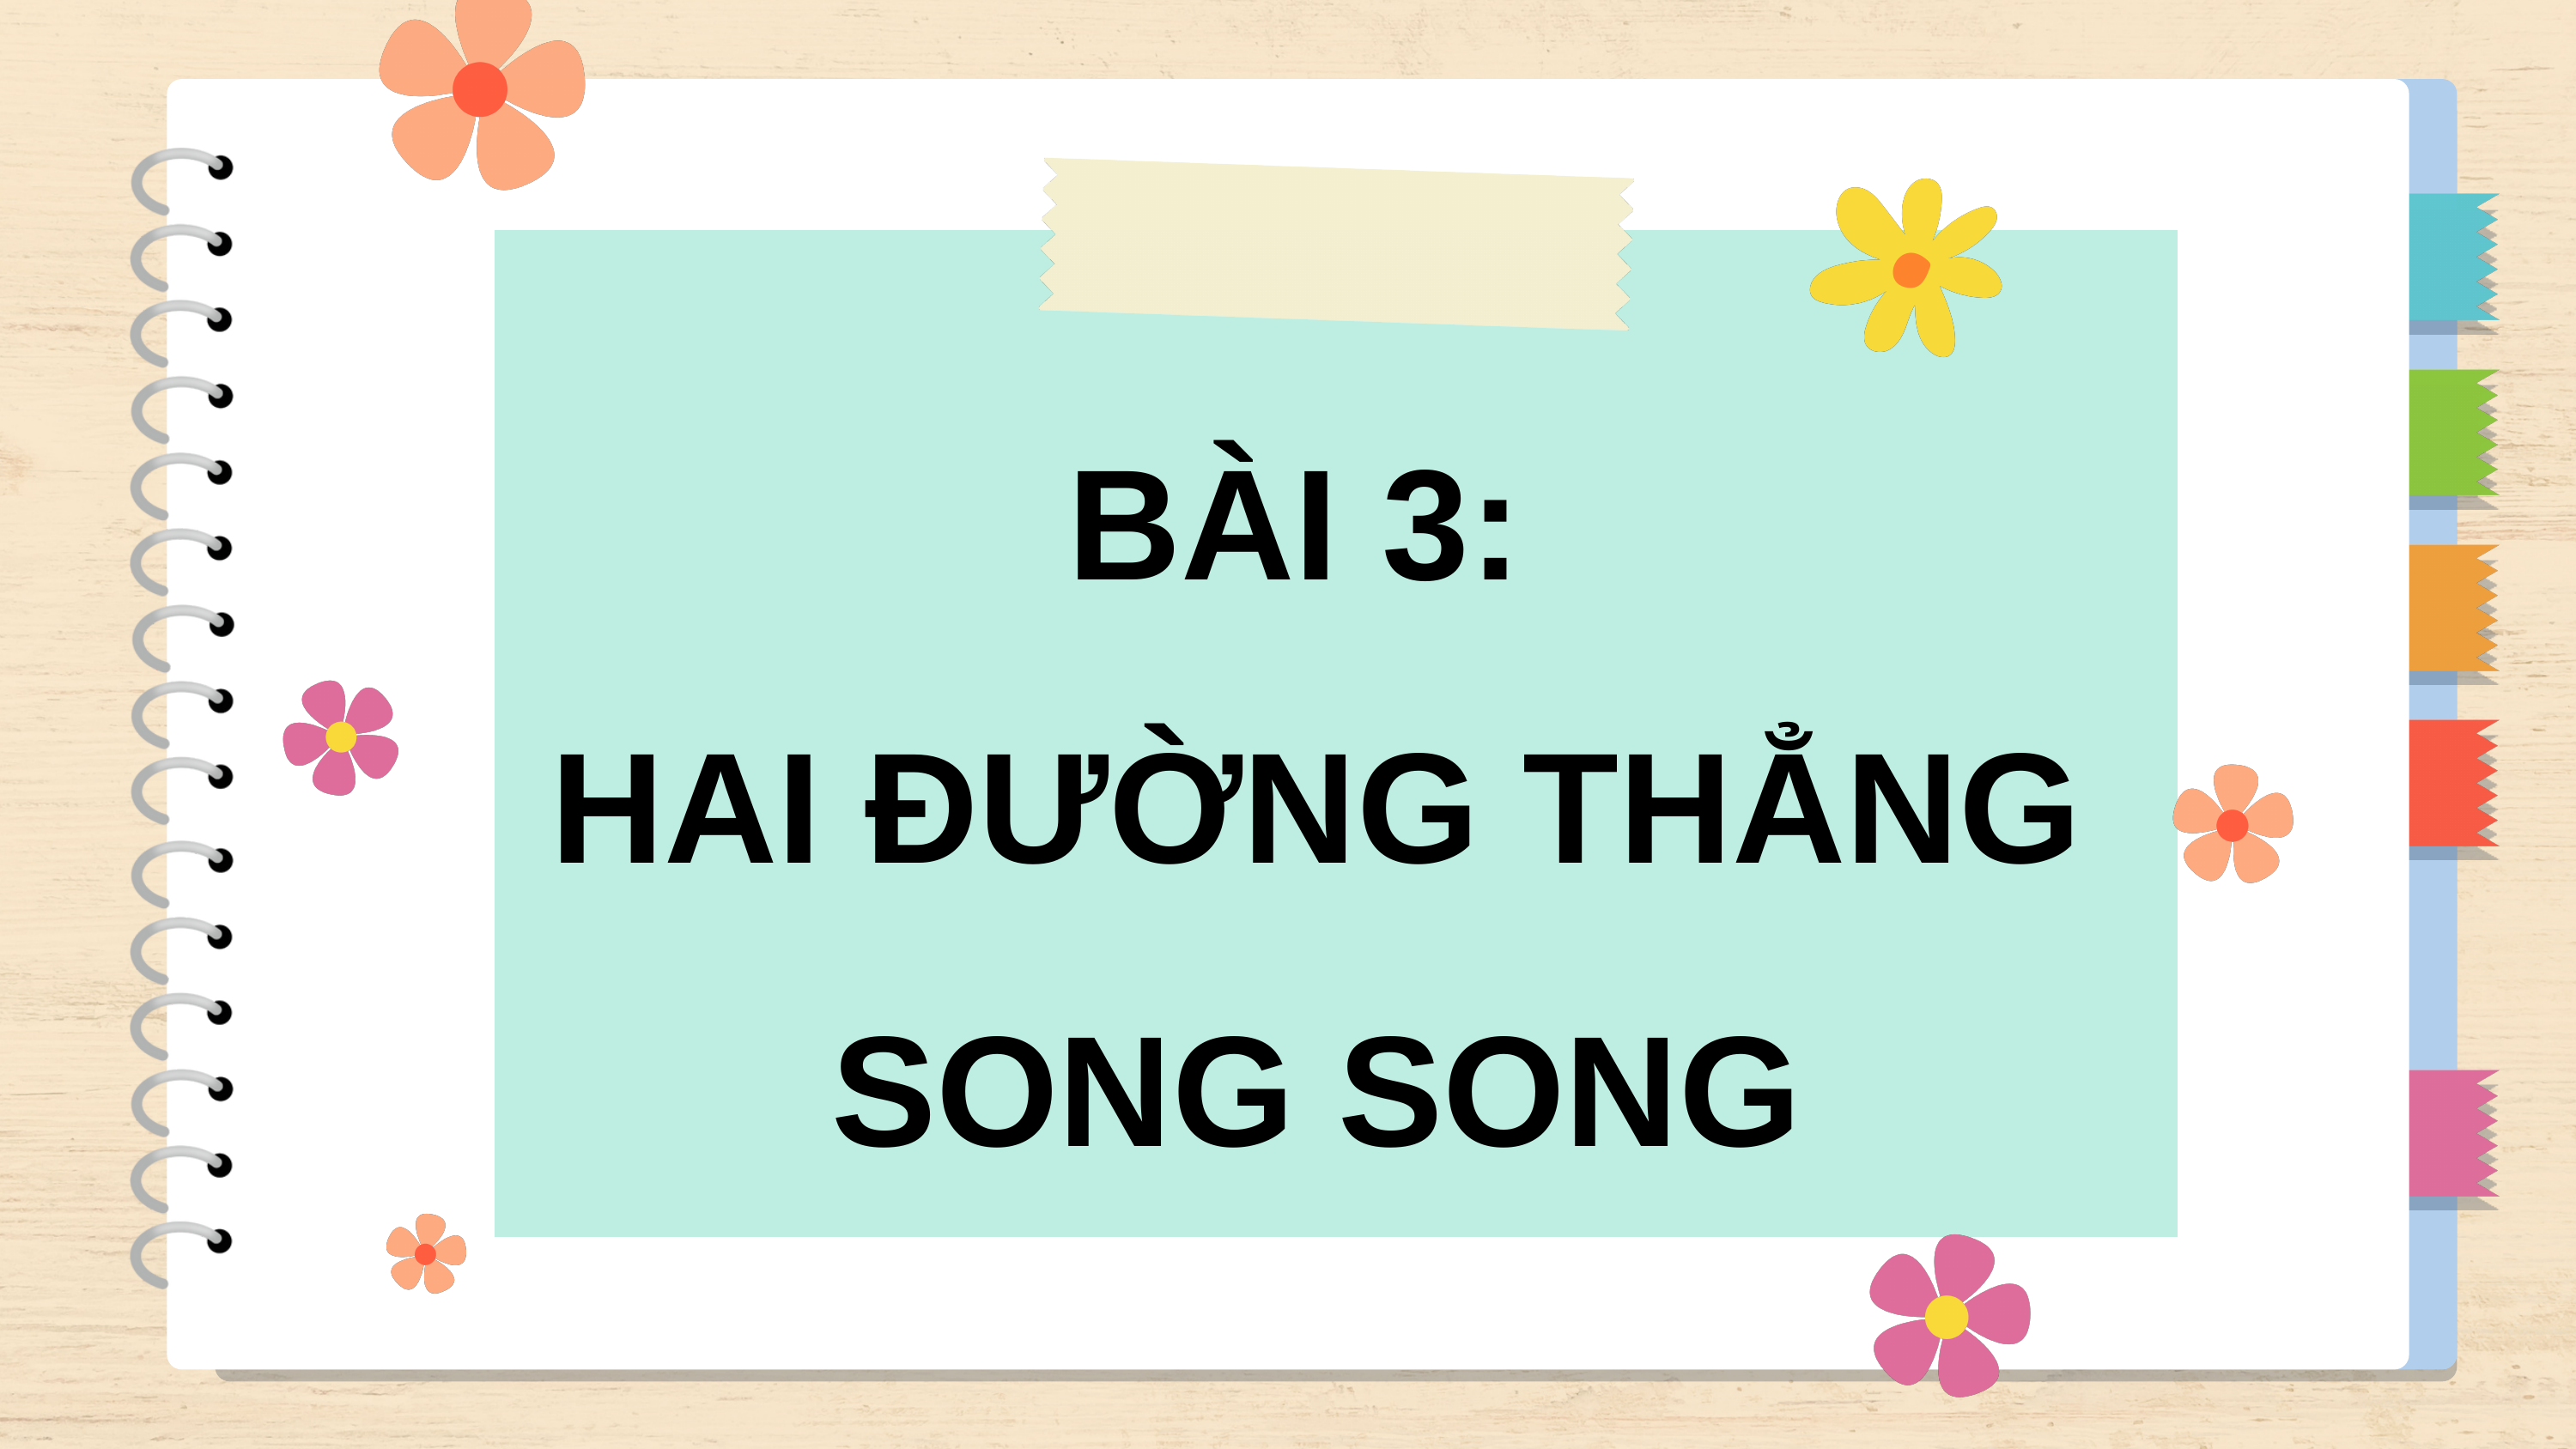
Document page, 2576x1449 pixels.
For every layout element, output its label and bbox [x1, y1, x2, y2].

text_box [2055, 1376, 2458, 1382]
text_box [167, 78, 2409, 1370]
text_box [2410, 78, 2458, 1370]
picture [0, 0, 2576, 1449]
text_box [494, 229, 2178, 1238]
